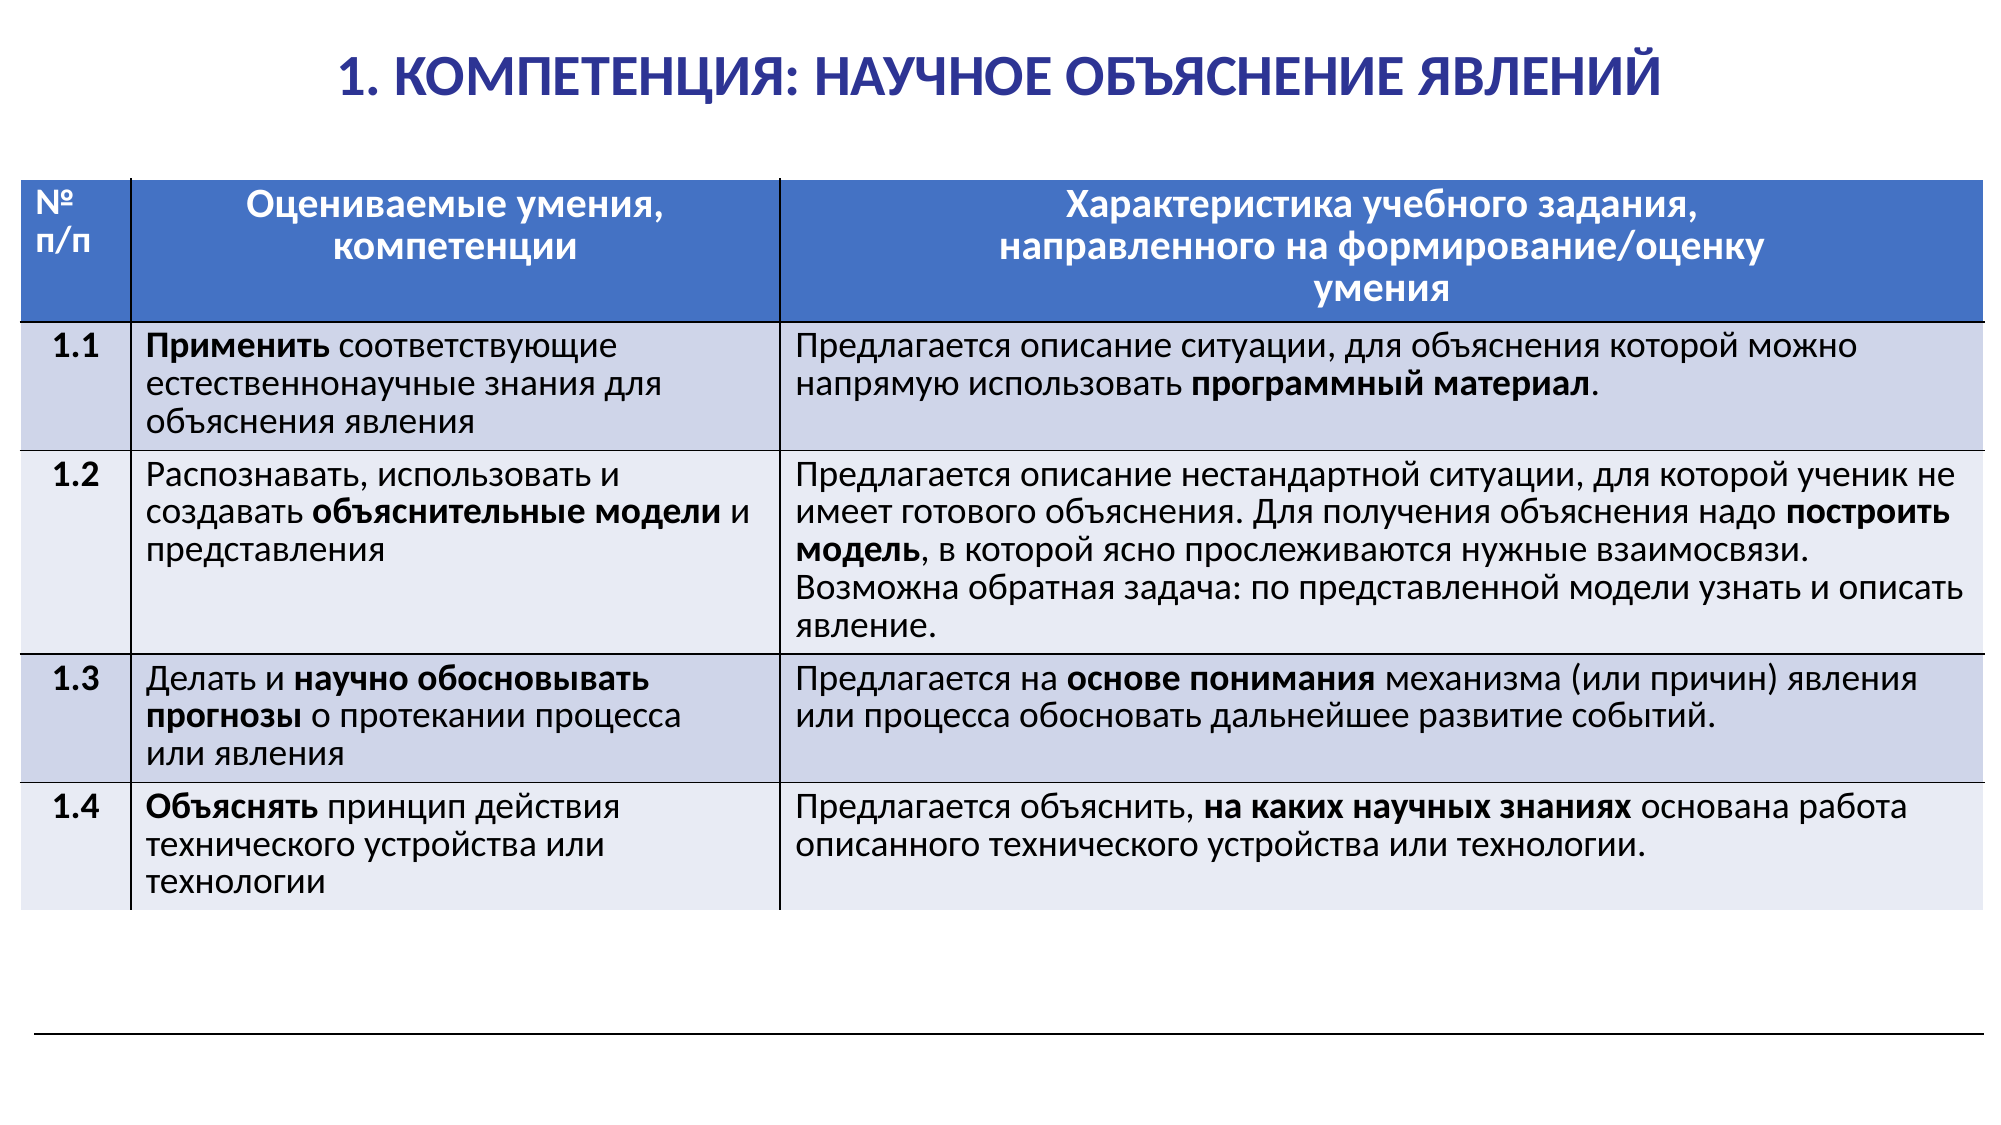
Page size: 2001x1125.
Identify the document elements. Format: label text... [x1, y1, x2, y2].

table_cell Применить соответствующие естественнонаучные знания для объяснения явления [132, 323, 779, 450]
table_cell Распознавать, использовать и создавать объяснительные модели и представления [132, 451, 779, 653]
table_cell 1.4 [21, 783, 130, 910]
table_cell Предлагается объяснить, на каких научных знаниях основана работа описанного технического устройства или технологии. [781, 783, 1983, 910]
table_cell 1.3 [21, 655, 130, 782]
table_header № п/п [21, 180, 130, 321]
table_cell Предлагается описание ситуации, для объяснения которой можно напрямую использовать программный материал. [781, 323, 1983, 450]
table_cell Предлагается описание нестандартной ситуации, для которой ученик не имеет готового объяснения. Для получения объяснения надо построить модель, в которой ясно прослеживаются нужные взаимосвязи. Возможна обратная задача: по представленной модели узнать и описать явление. [781, 451, 1983, 653]
title 1. КОМПЕТЕНЦИЯ: НАУЧНОЕ ОБЪЯСНЕНИЕ ЯВЛЕНИЙ [54, 29, 1945, 137]
table_cell Делать и научно обосновывать прогнозы о протекании процесса или явления [132, 655, 779, 782]
table_header Характеристика учебного задания, направленного на формирование/оценку умения [781, 180, 1983, 321]
table_cell Объяснять принцип действия технического устройства или технологии [132, 783, 779, 910]
table_cell 1.1 [21, 323, 130, 450]
table_cell Предлагается на основе понимания механизма (или причин) явления или процесса обосновать дальнейшее развитие событий. [781, 655, 1983, 782]
table_cell 1.2 [21, 451, 130, 653]
table_header Оцениваемые умения, компетенции [132, 180, 779, 321]
